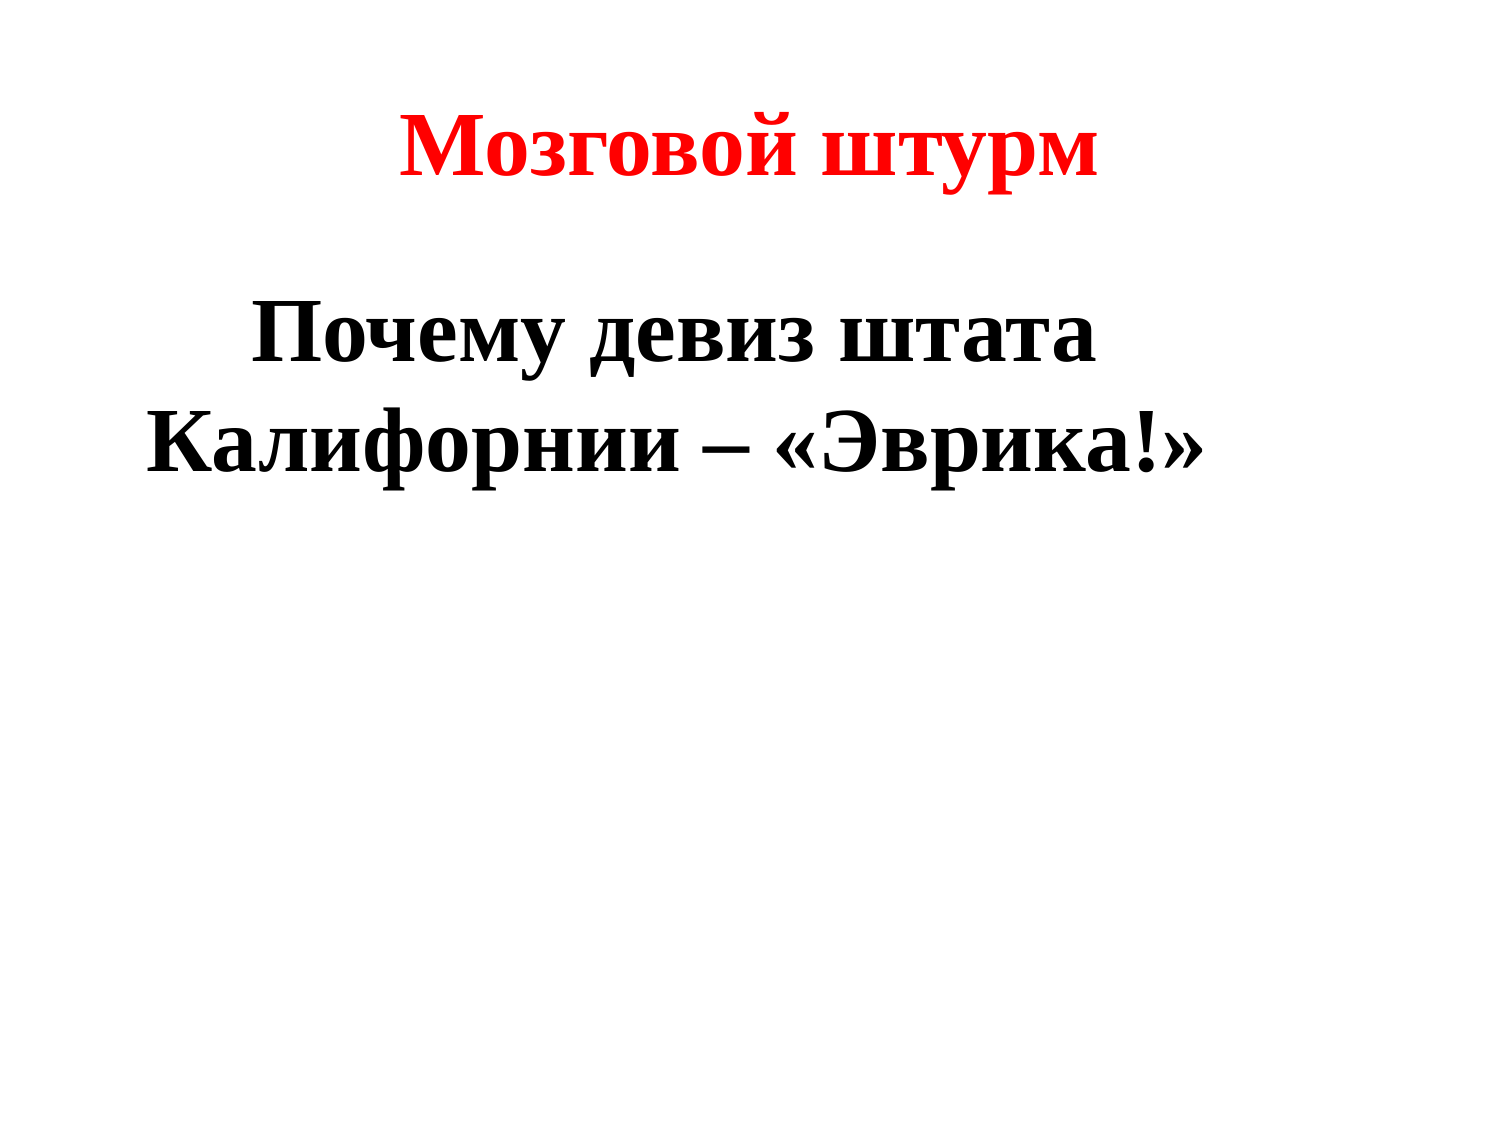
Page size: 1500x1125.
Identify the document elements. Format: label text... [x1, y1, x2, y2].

title Мозговой штурм [75, 45, 1425, 233]
list Почему девиз штата Калифорнии – «Эврика!» [75, 262, 1425, 1005]
